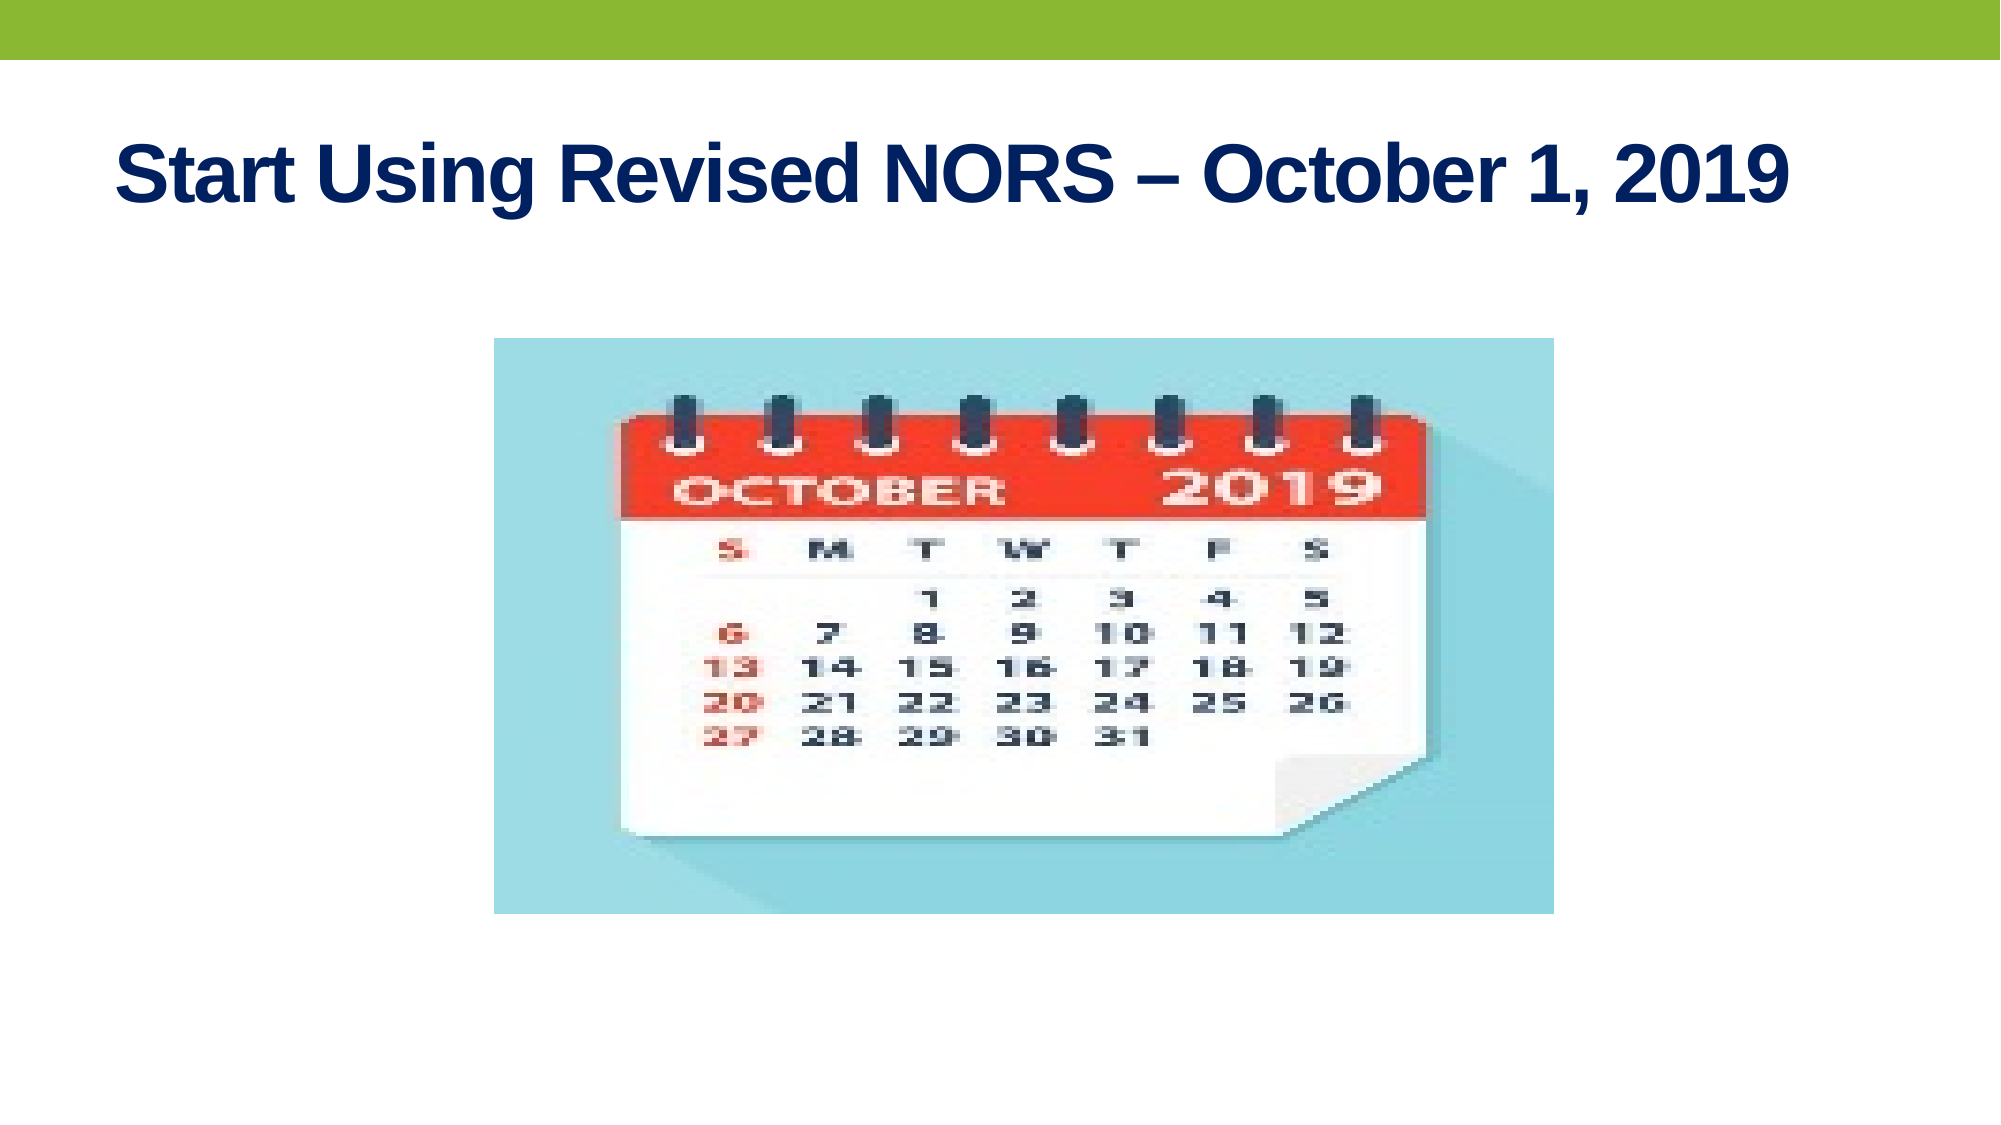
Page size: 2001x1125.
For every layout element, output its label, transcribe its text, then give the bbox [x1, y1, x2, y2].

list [493, 338, 1554, 915]
title Start Using Revised NORS – October 1, 2019 [99, 87, 1900, 250]
